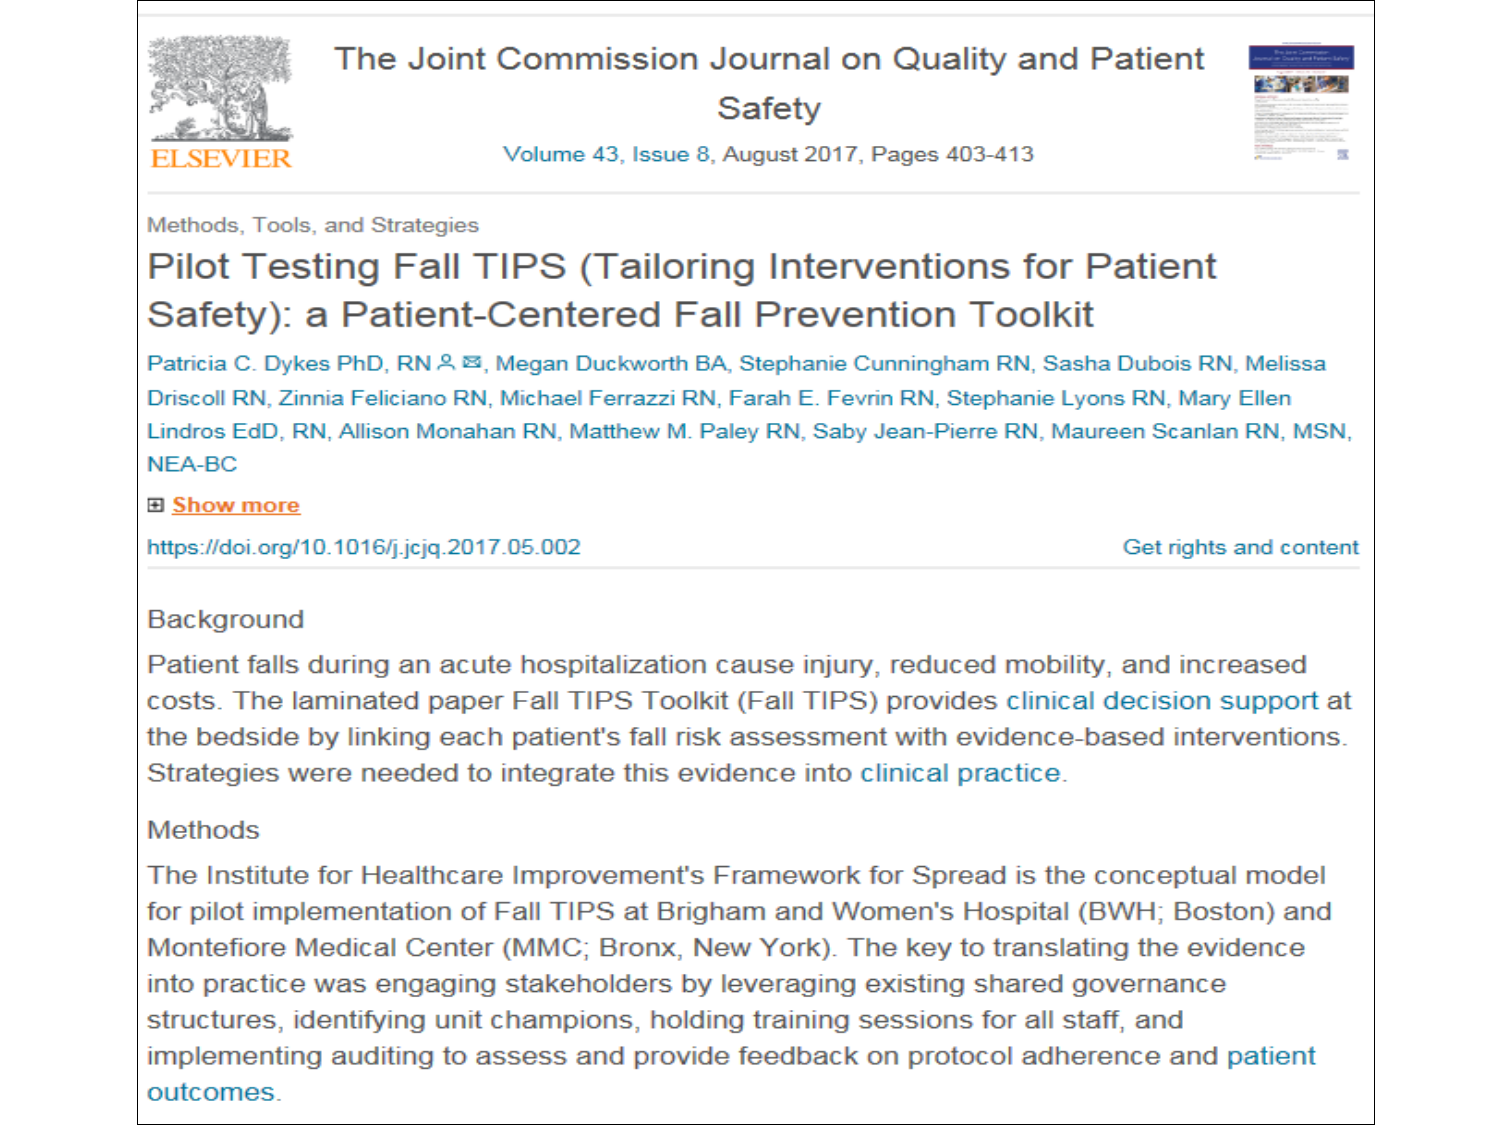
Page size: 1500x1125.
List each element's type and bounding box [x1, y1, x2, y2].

picture [137, 0, 1376, 1125]
